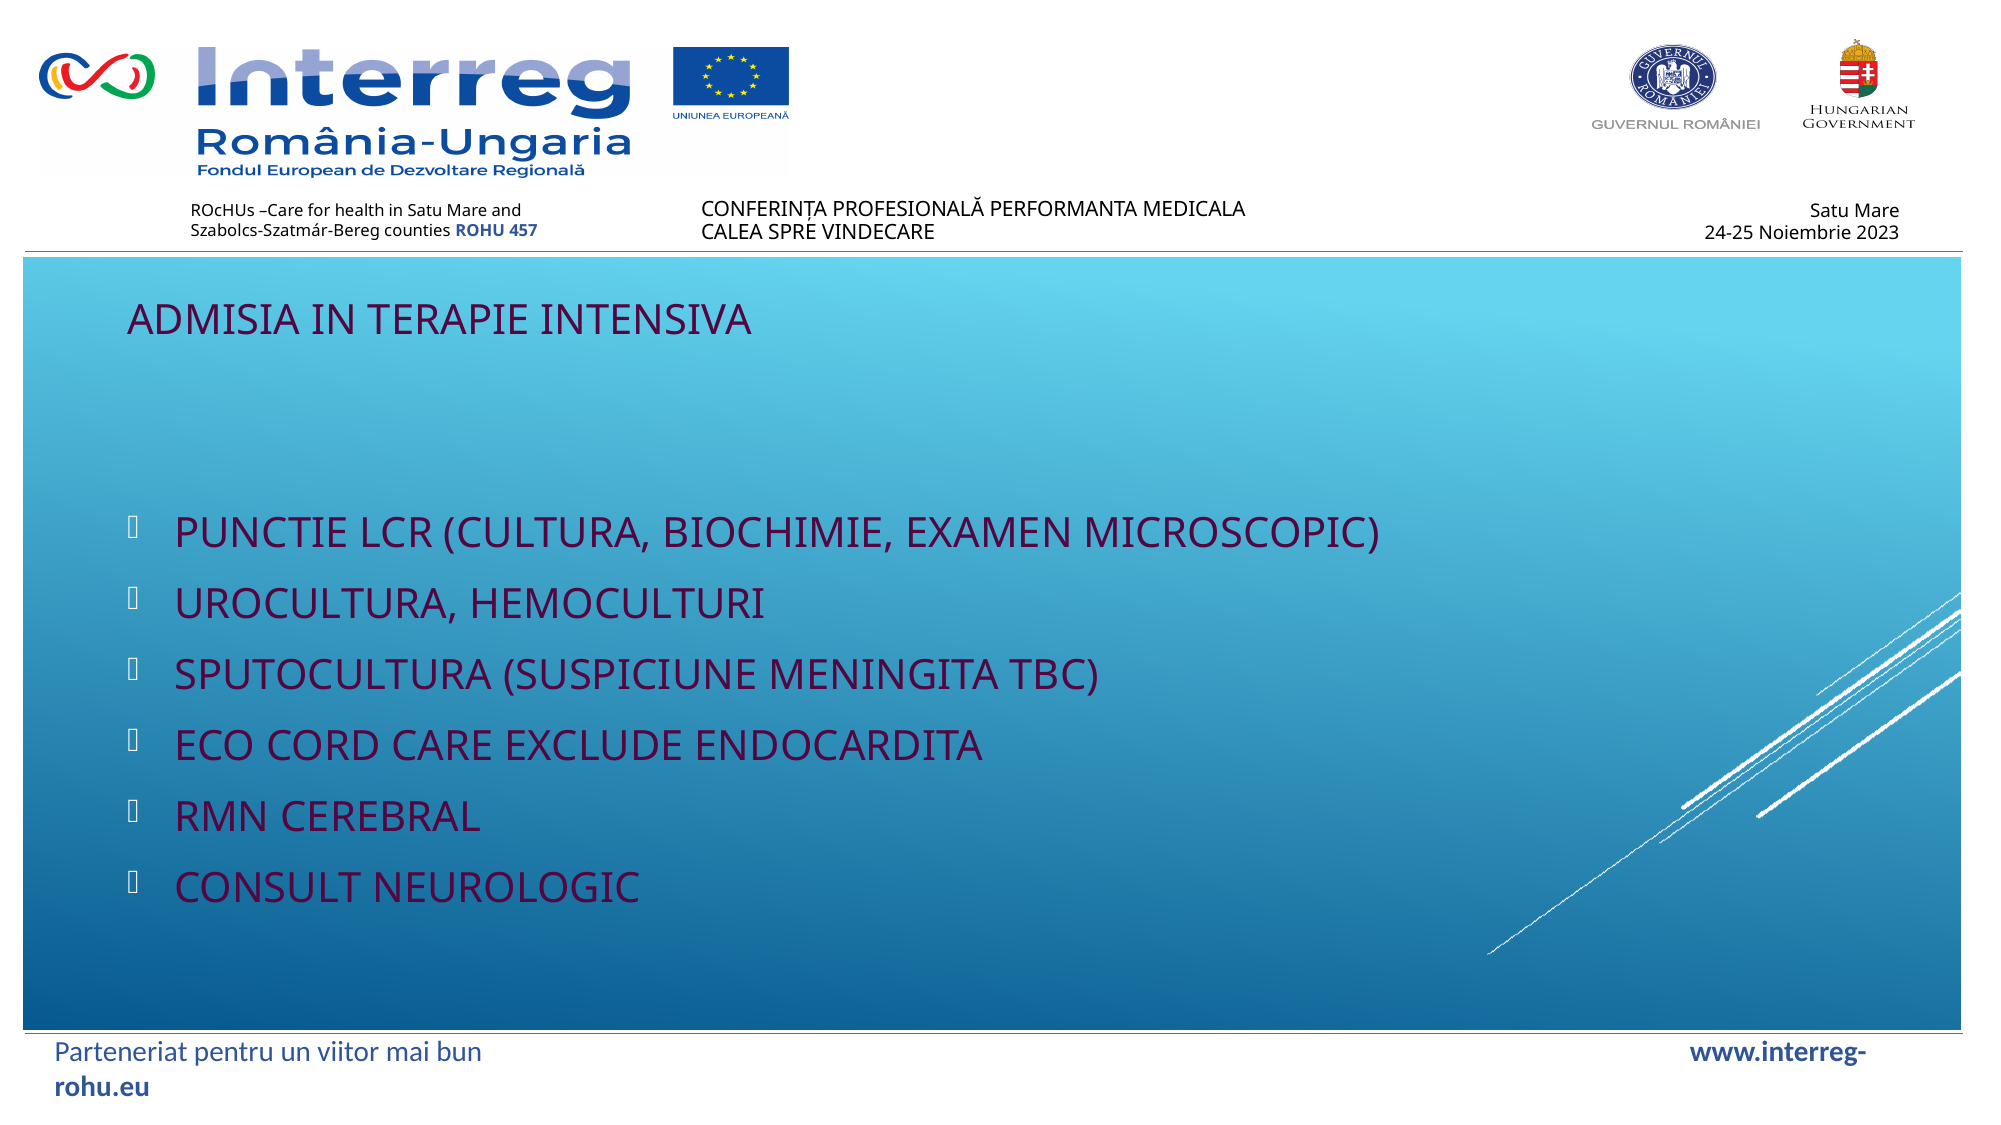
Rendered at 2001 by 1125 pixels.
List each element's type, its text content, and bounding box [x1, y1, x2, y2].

picture [39, 47, 789, 178]
footer Parteneriat pentru un viitor mai bun www.interreg-rohu.eu [39, 1037, 1976, 1098]
text_box ADMISIA IN TERAPIE INTENSIVA PUNCTIE LCR (CULTURA, BIOCHIMIE, EXAMEN MICROSCOPIC) UROCULTURA, HEMOCULTURI SPUTOCULTURA (SUSPICIUNE MENINGITA TBC) ECO CORD CARE EXCLUDE ENDOCARDITA RMN CEREBRAL CONSULT NEUROLOGIC [112, 272, 1513, 1002]
picture [1592, 39, 1915, 129]
picture [23, 257, 1961, 1030]
